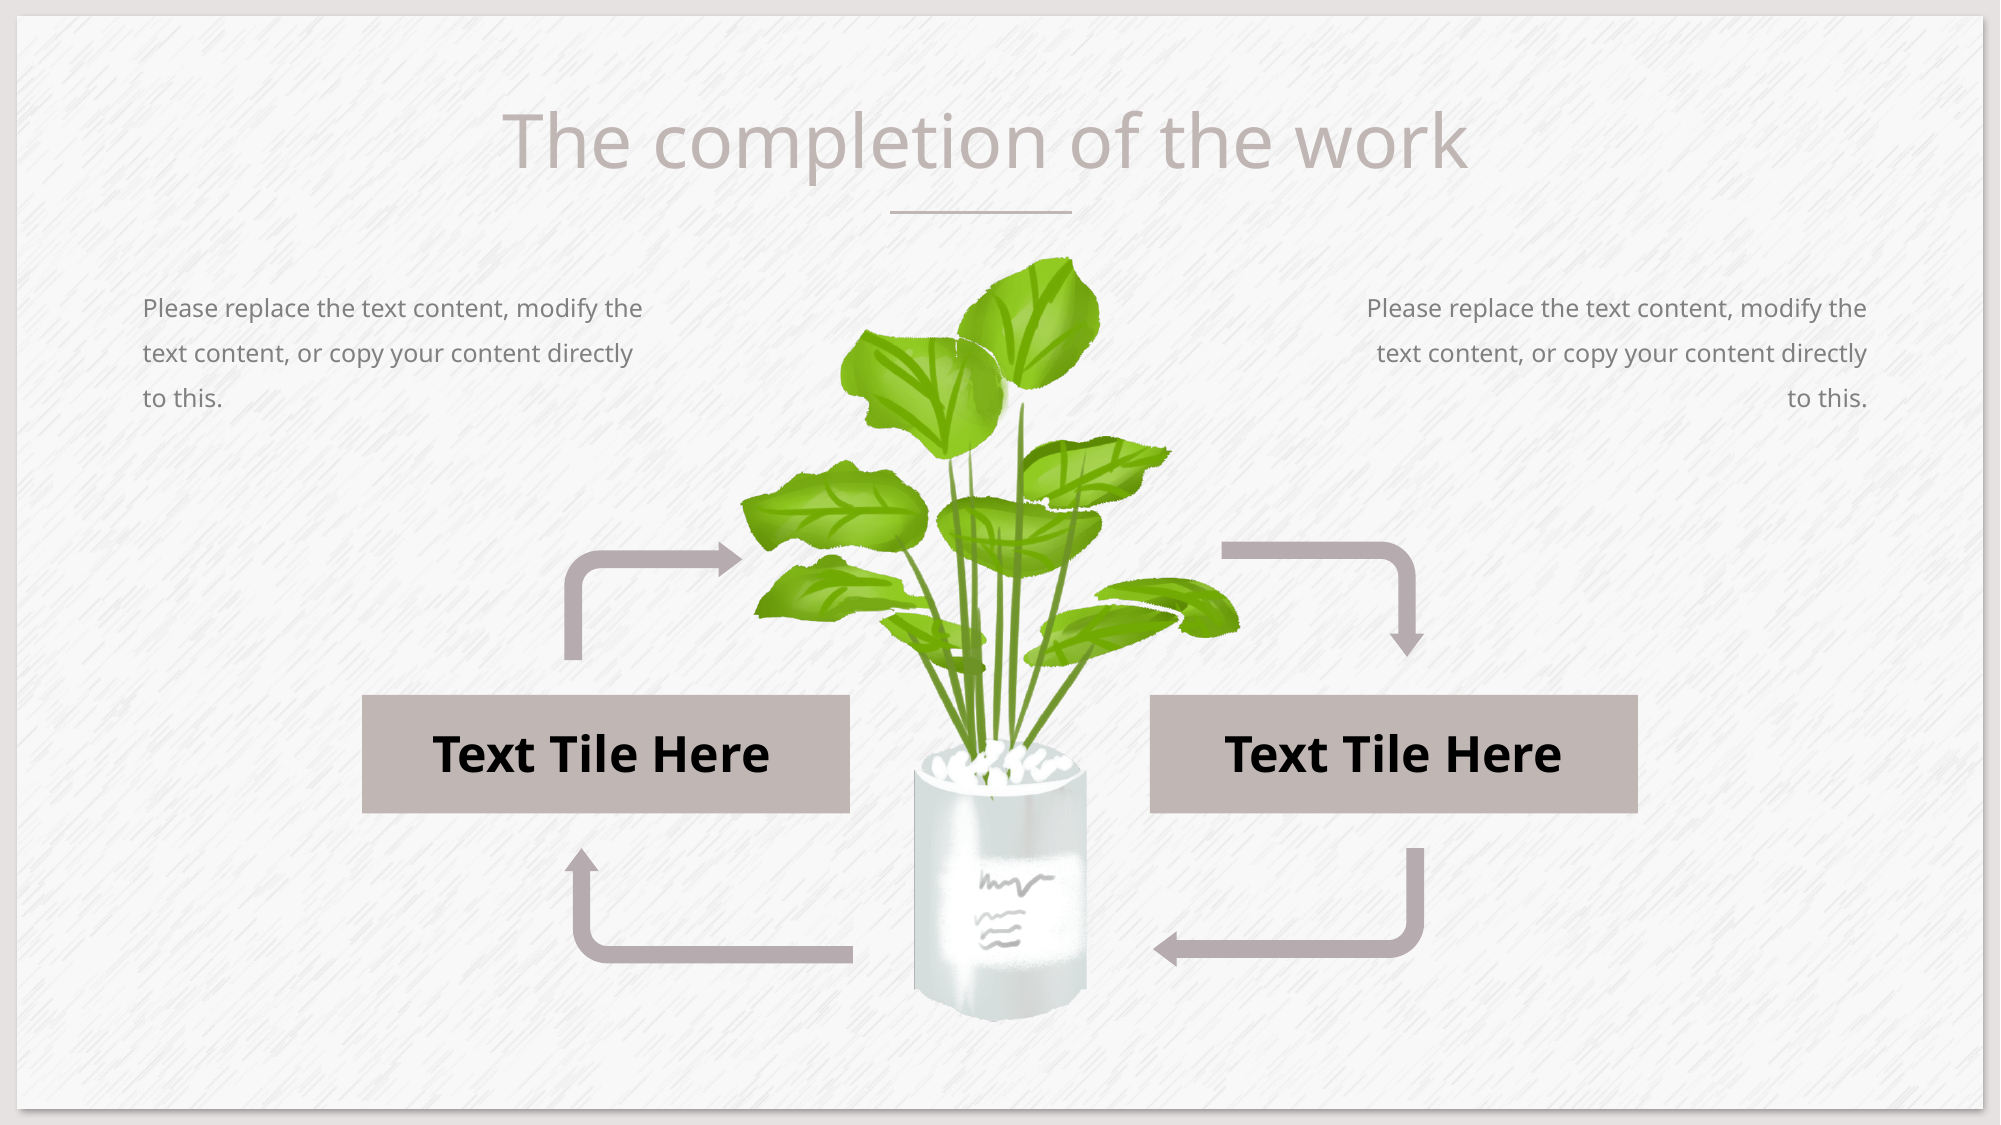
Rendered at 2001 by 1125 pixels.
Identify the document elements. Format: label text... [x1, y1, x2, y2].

text_box [362, 694, 564, 814]
text_box The completion of the work [458, 85, 1515, 192]
text_box Please replace the text content, modify the text content, or copy your content directly to this. [1447, 270, 1883, 420]
picture [564, 199, 1447, 1082]
text_box Text Tile Here [1447, 715, 1594, 790]
text_box [1447, 694, 1638, 814]
text_box Please replace the text content, modify the text content, or copy your content directly to this. [127, 270, 564, 420]
text_box Text Tile Here [402, 715, 564, 790]
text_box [564, 541, 1425, 967]
